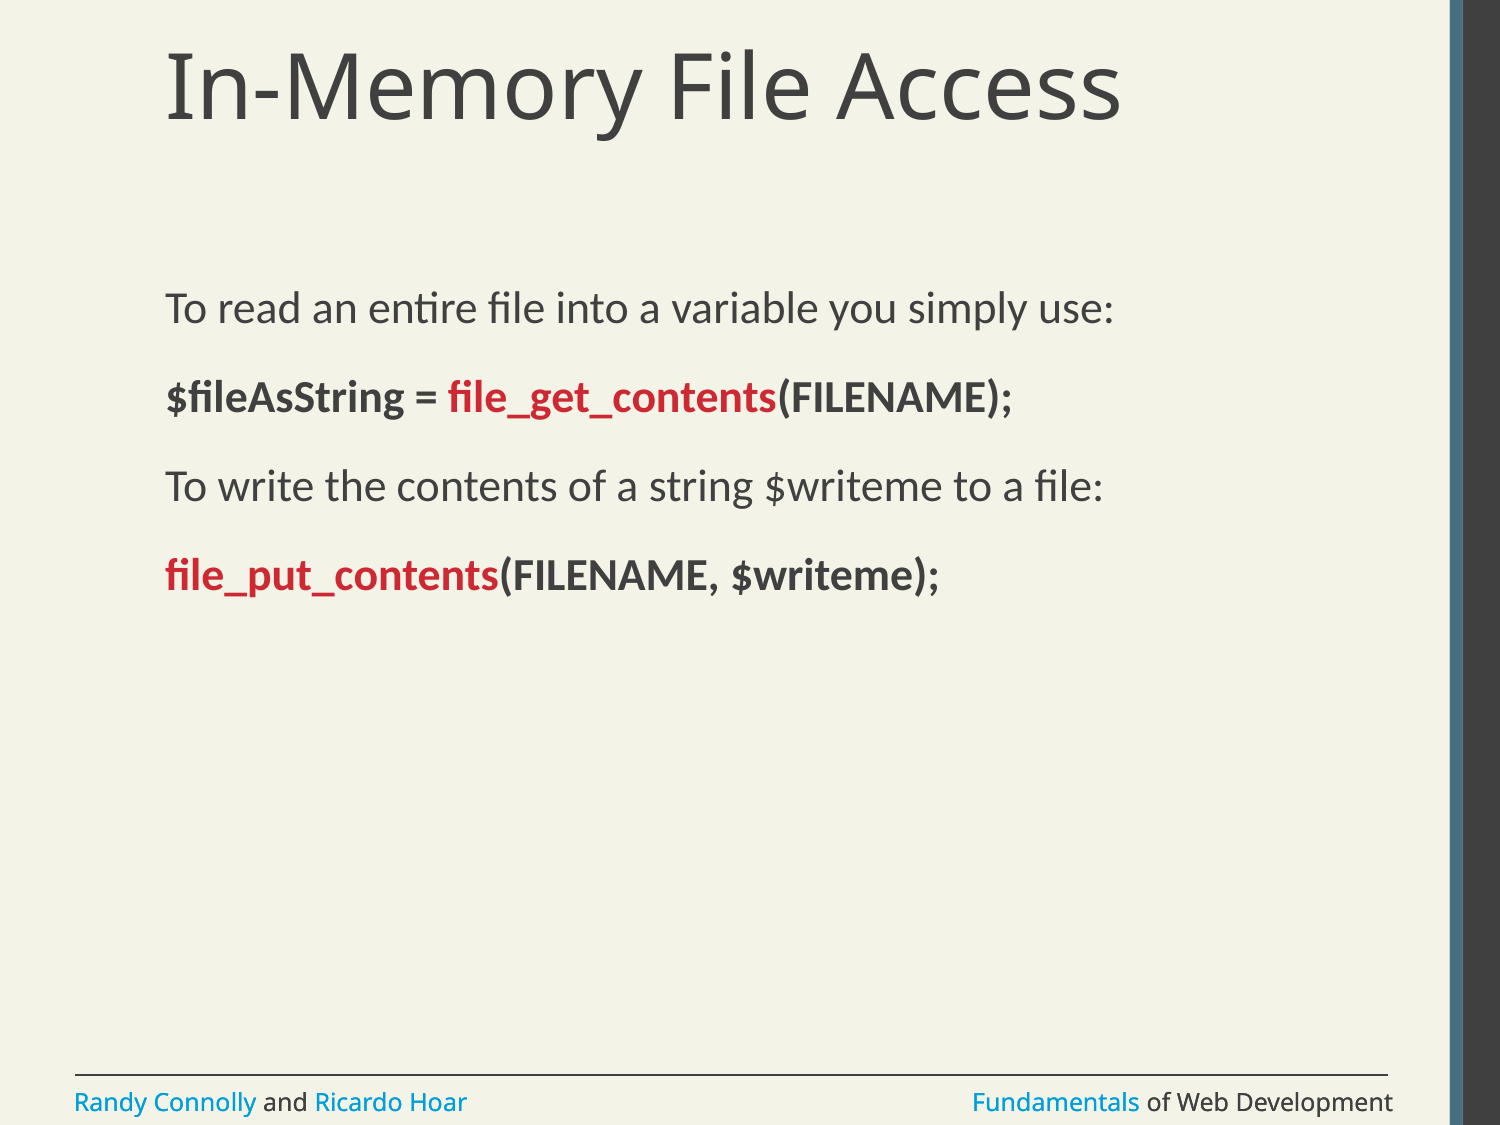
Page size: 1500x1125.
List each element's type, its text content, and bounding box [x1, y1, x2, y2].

list To read an entire file into a variable you simply use: $fileAsString = file_get_contents(FILENAME); To write the contents of a string $writeme to a file: file_put_contents(FILENAME, $writeme); [150, 270, 1200, 1013]
title In-Memory File Access [150, 20, 1425, 188]
